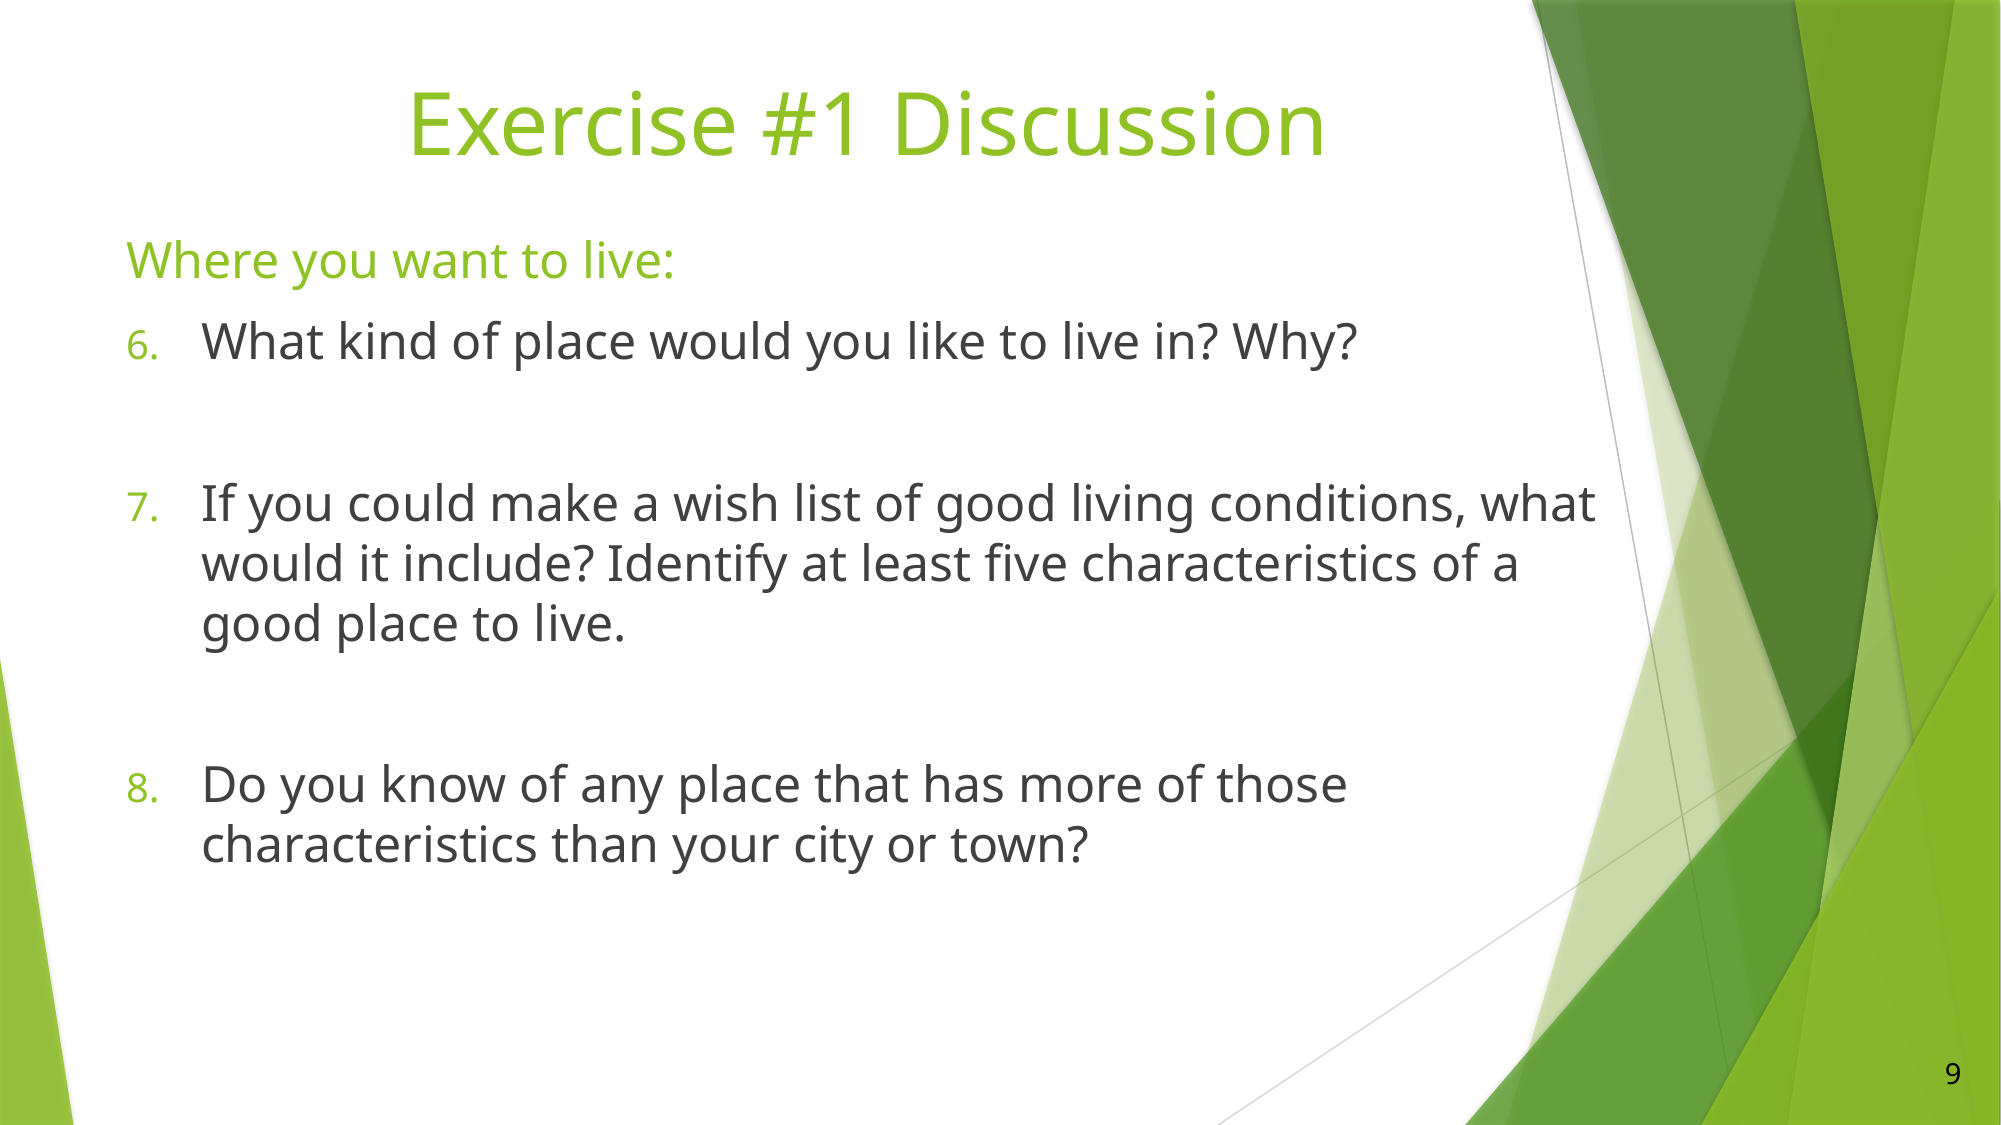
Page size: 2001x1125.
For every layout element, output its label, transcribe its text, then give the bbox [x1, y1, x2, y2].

title Exercise #1 Discussion [110, 59, 1625, 169]
list Where you want to live: What kind of place would you like to live in? Why? If you could make a wish list of good living conditions, what would it include? Identify at least five characteristics of a good place to live. Do you know of any place that has more of those characteristics than your city or town? [110, 221, 1626, 1060]
slide_number 9 [1864, 1045, 1977, 1106]
